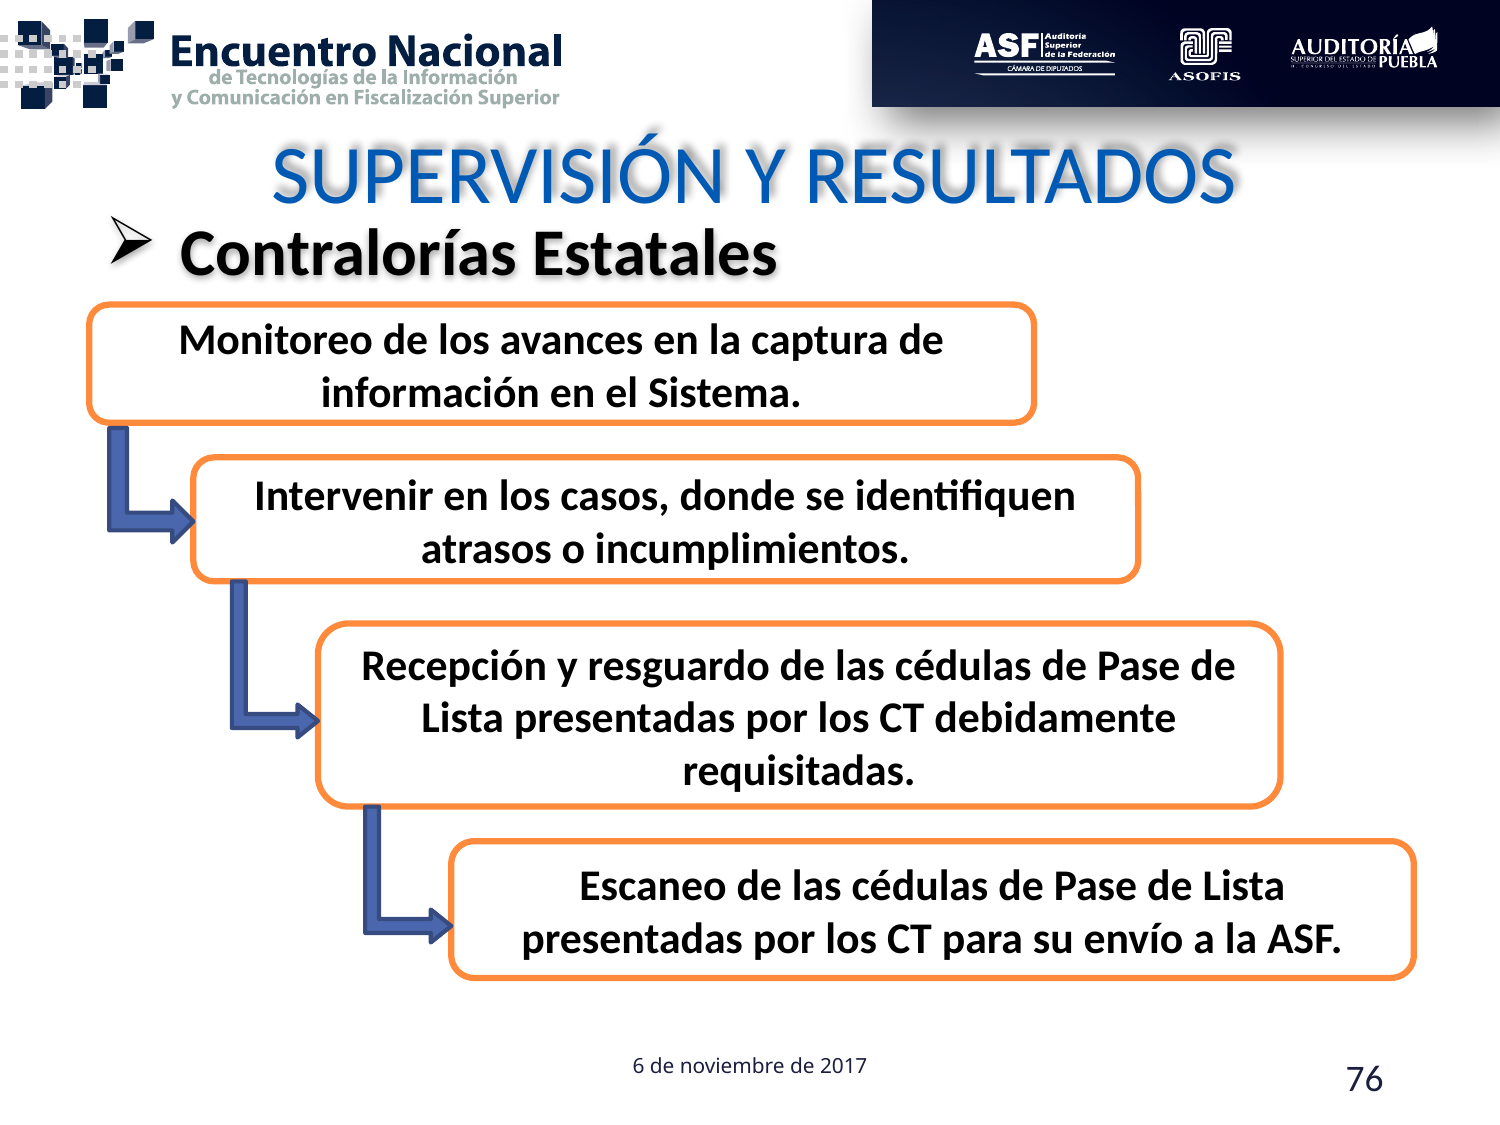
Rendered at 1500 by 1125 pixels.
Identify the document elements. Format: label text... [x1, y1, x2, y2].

picture [0, 34, 97, 89]
text_box [363, 804, 454, 945]
text_box Monitoreo de los avances en la captura de información en el Sistema. [87, 302, 1037, 425]
text_box Intervenir en los casos, donde se identifiquen atrasos o incumplimientos. [191, 455, 1141, 584]
text_box SUPERVISIÓN Y RESULTADOS [248, 119, 1253, 188]
text_box [229, 579, 321, 740]
text_box [107, 425, 196, 545]
slide_number ASF | 16 [1337, 1078, 1489, 1125]
title Contralorías Estatales [90, 189, 1331, 309]
picture [872, 0, 1500, 107]
text_box Recepción y resguardo de las cédulas de Pase de Lista presentadas por los CT debidamente requisitadas. [315, 621, 1283, 809]
text_box Escaneo de las cédulas de Pase de Lista presentadas por los CT para su envío a la ASF. [449, 839, 1416, 981]
